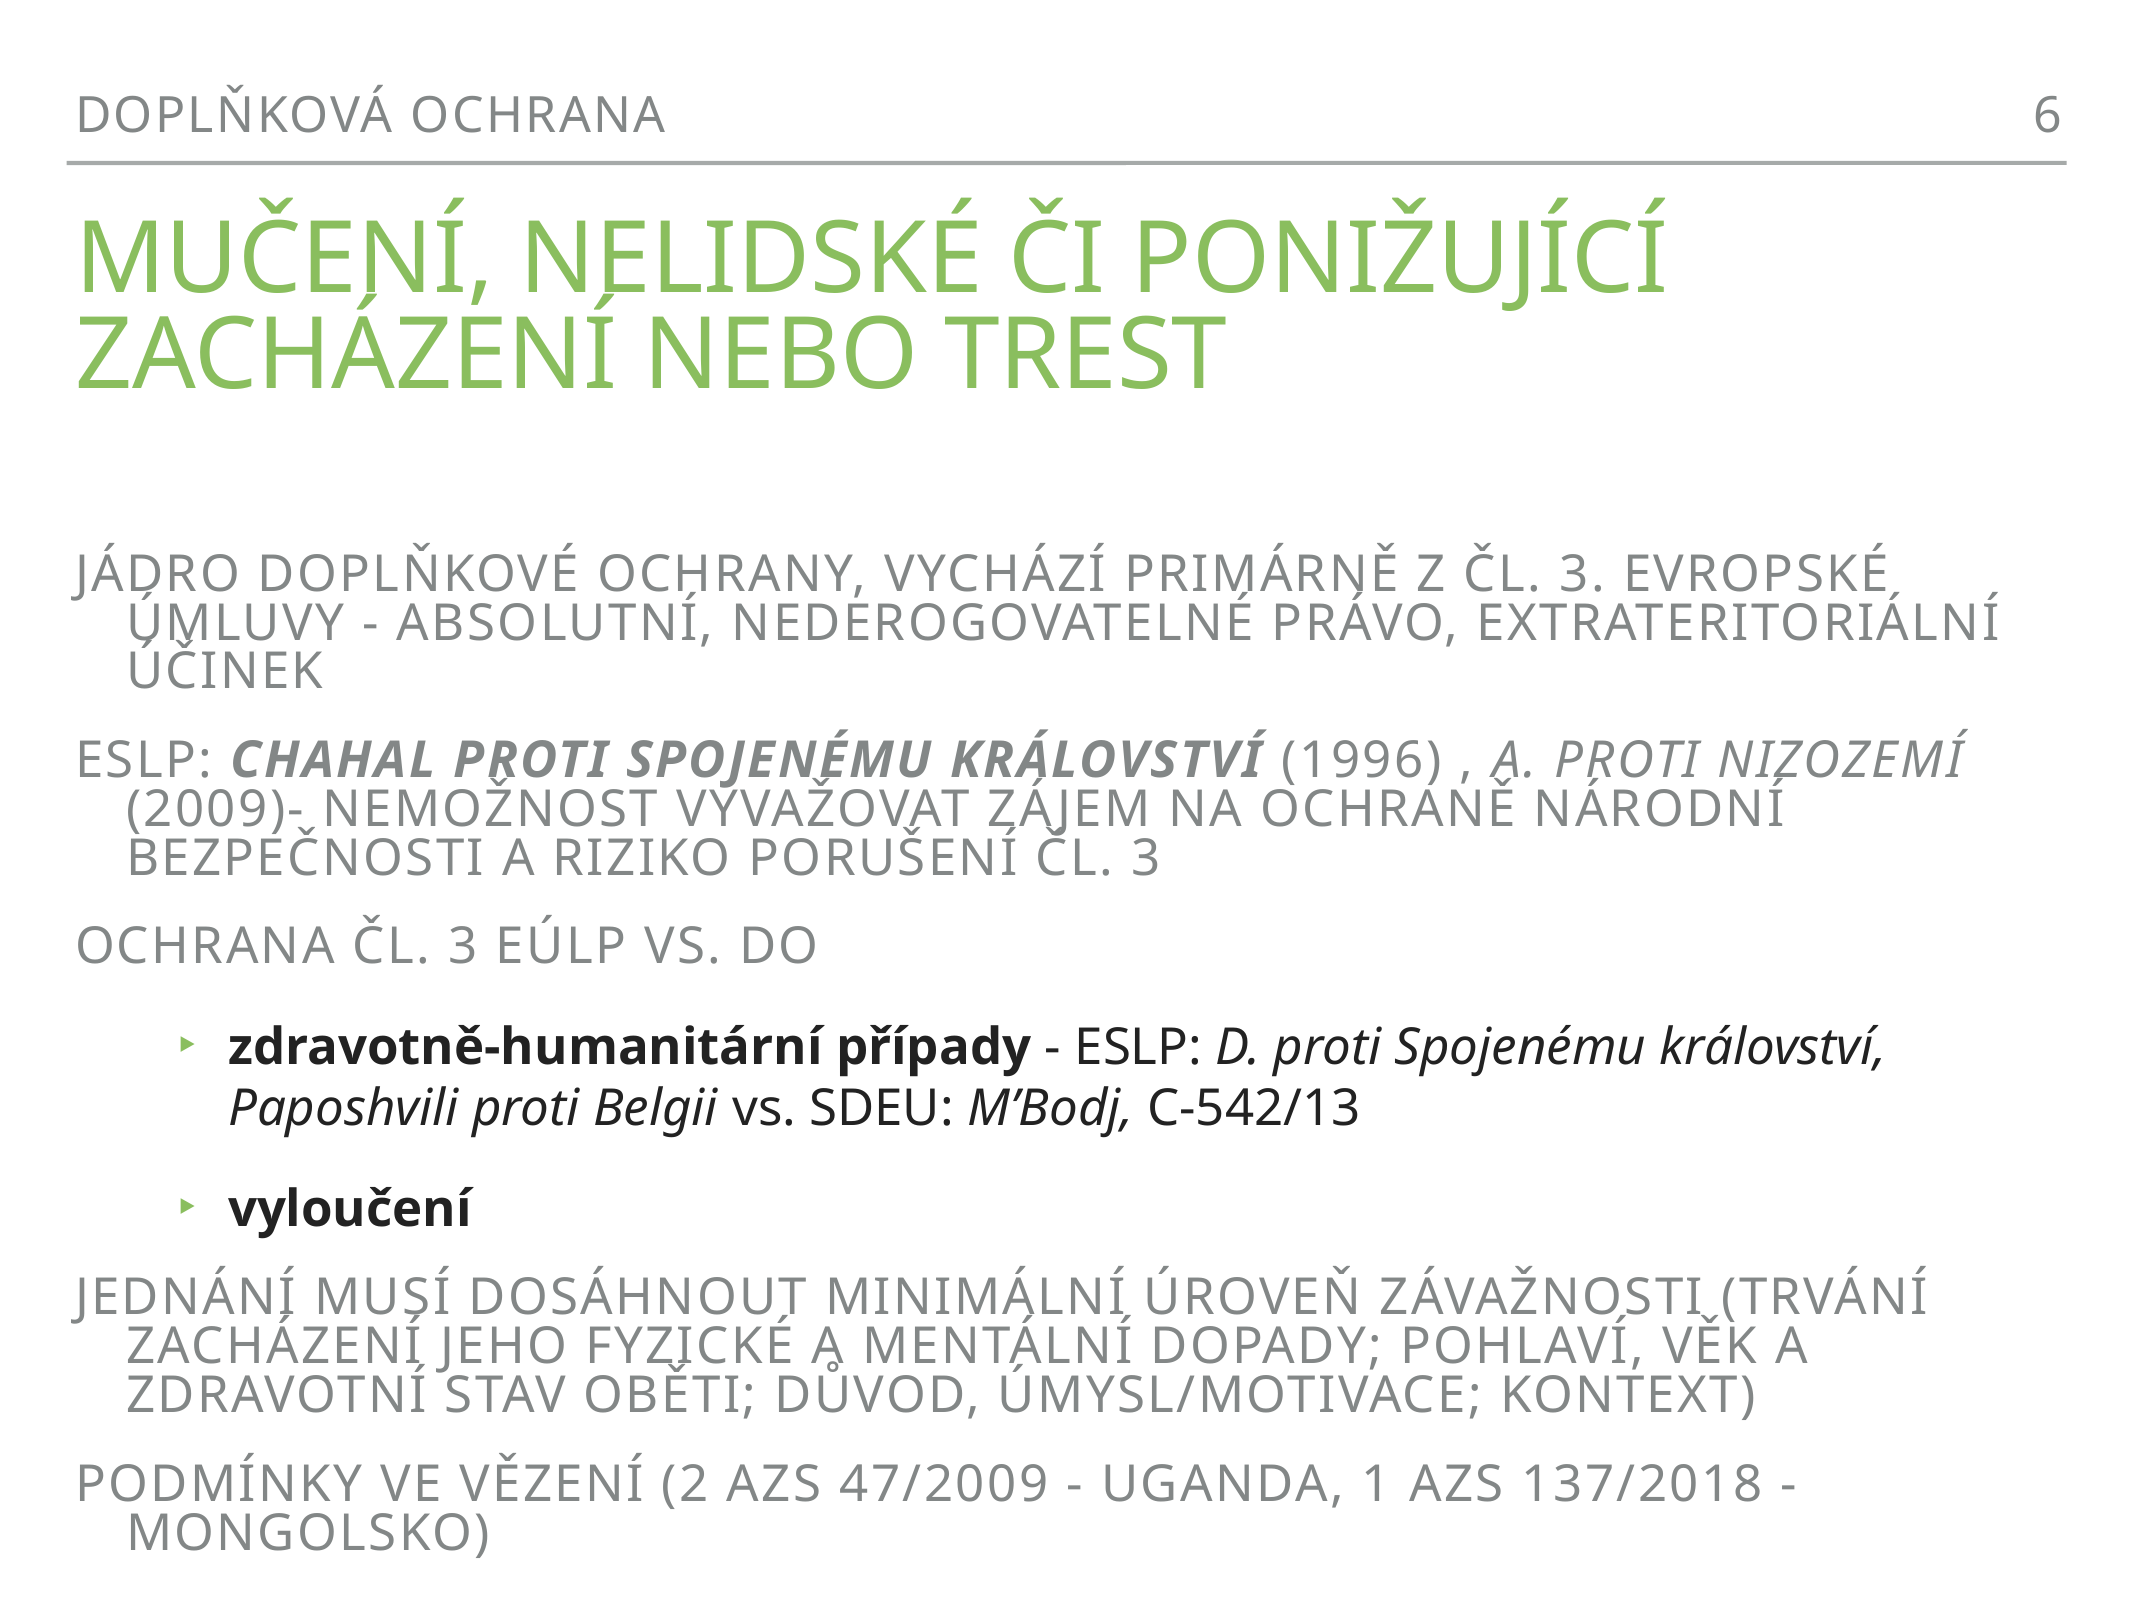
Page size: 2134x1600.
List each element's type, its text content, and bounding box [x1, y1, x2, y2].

list jádro doplňkové ochrany, vychází primárně z čl. 3. Evropské úmluvy - absolutní, nederogovatelné právo, extrateritoriální účinek ESLP: Chahal proti Spojenému království (1996) , A. proti Nizozemí (2009)- nemožnost vyvažovat zájem na ochraně národní bezpečnosti a riziko porušení čl. 3 ochrana čl. 3 EÚLP vs. DO zdravotně-humanitární případy - ESLP: D. proti Spojenému království, Paposhvili proti Belgii vs. SDEU: M’Bodj, C-542/13 vyloučení jednání musí dosáhnout minimální úroveň závažnosti (trvání zacházení jeho fyzické a mentální dopady; pohlaví, věk a zdravotní stav oběti; důvod, úmysl/motivace; kontext) podmínky ve vězení (2 Azs 47/2009 - Uganda, 1 Azs 137/2018 - Mongolsko) [66, 383, 2068, 1569]
title mučení, nelidské či ponižující zacházení nebo trest [66, 206, 2068, 327]
list doplňková ochrana [66, 84, 1901, 151]
slide_number 6 [2025, 80, 2068, 147]
